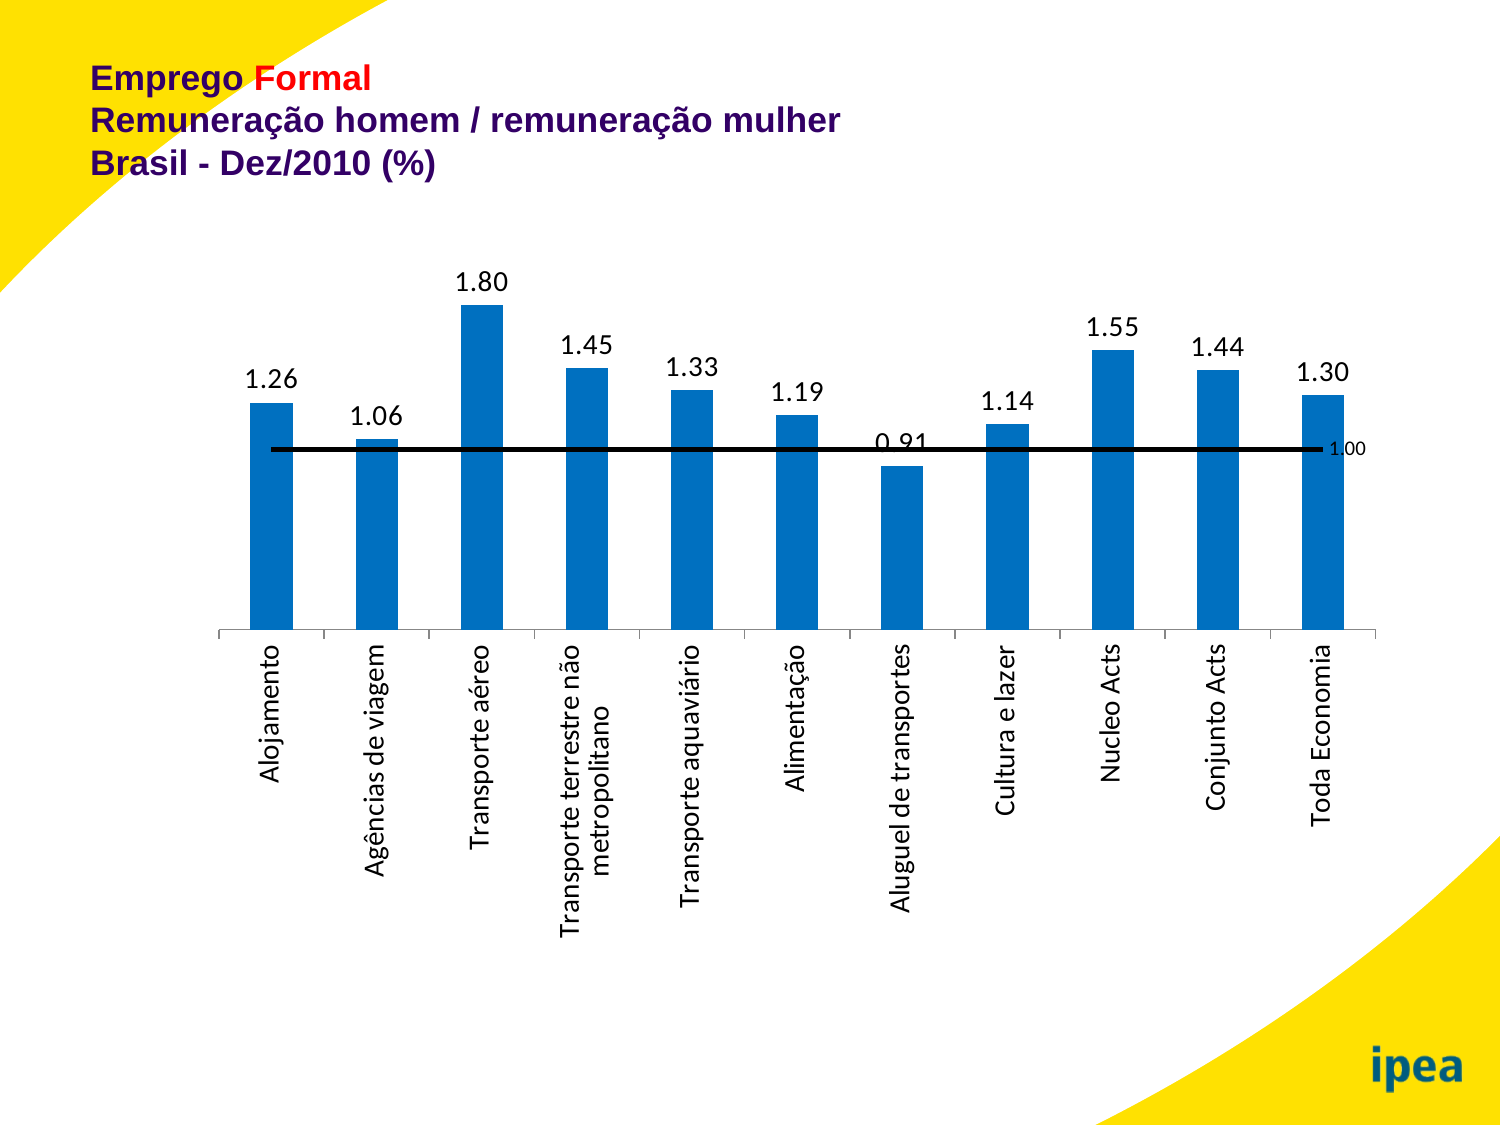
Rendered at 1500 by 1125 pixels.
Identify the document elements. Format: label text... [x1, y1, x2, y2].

picture [1372, 1044, 1470, 1093]
chart [194, 255, 1400, 953]
title Emprego Formal Remuneração homem / remuneração mulher Brasil - Dez/2010 (%) [74, 19, 1313, 233]
